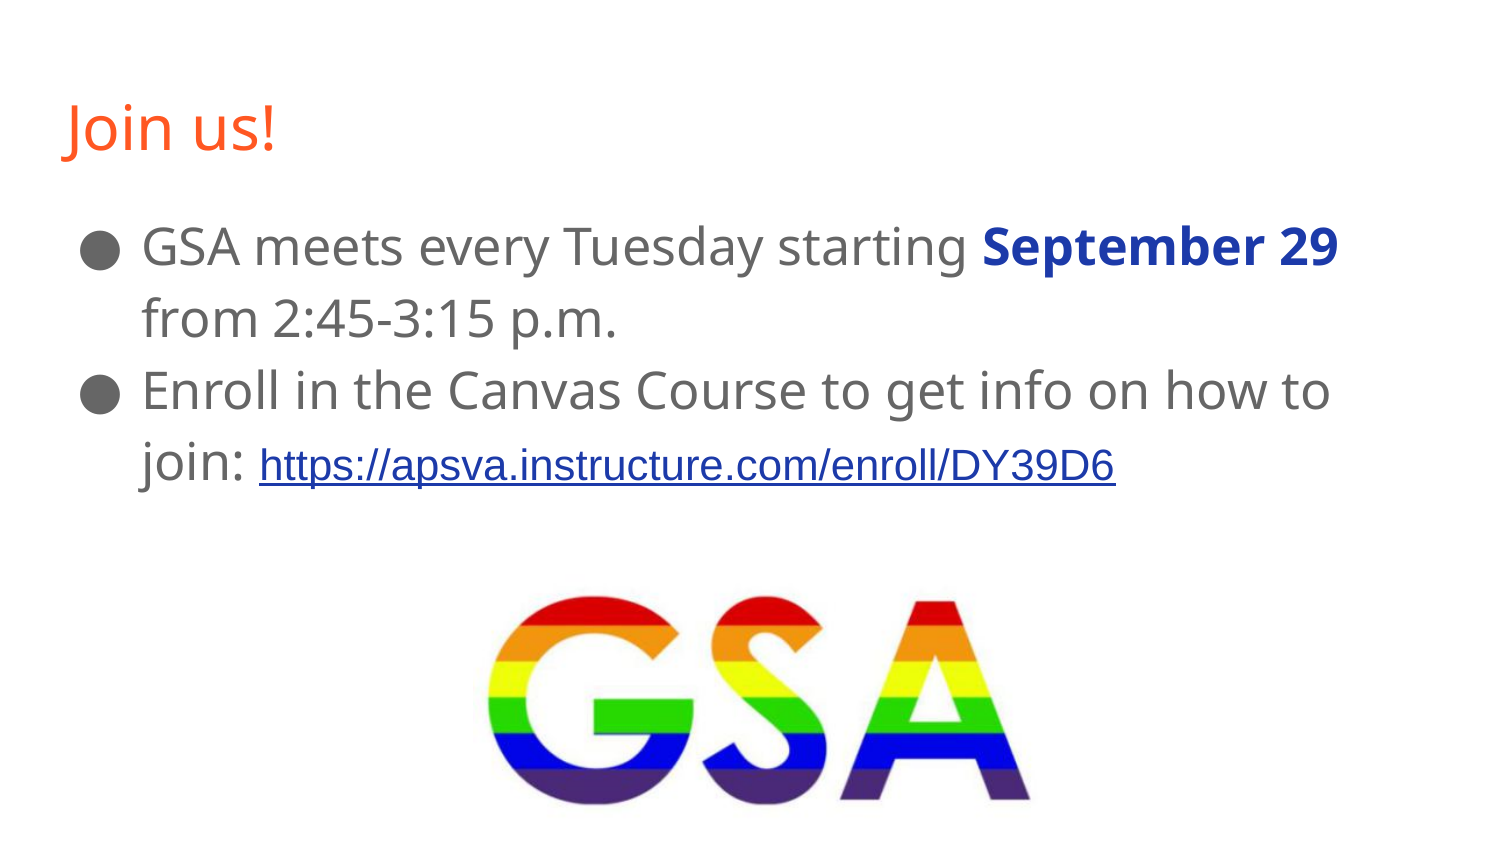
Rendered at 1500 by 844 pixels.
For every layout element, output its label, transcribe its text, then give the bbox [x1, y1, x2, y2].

list GSA meets every Tuesday starting September 29 from 2:45-3:15 p.m. Enroll in the Canvas Course to get info on how to join: https://apsva.instructure.com/enroll/DY39D6 [51, 189, 1449, 750]
title Join us! [51, 72, 1449, 167]
picture [473, 556, 1046, 830]
